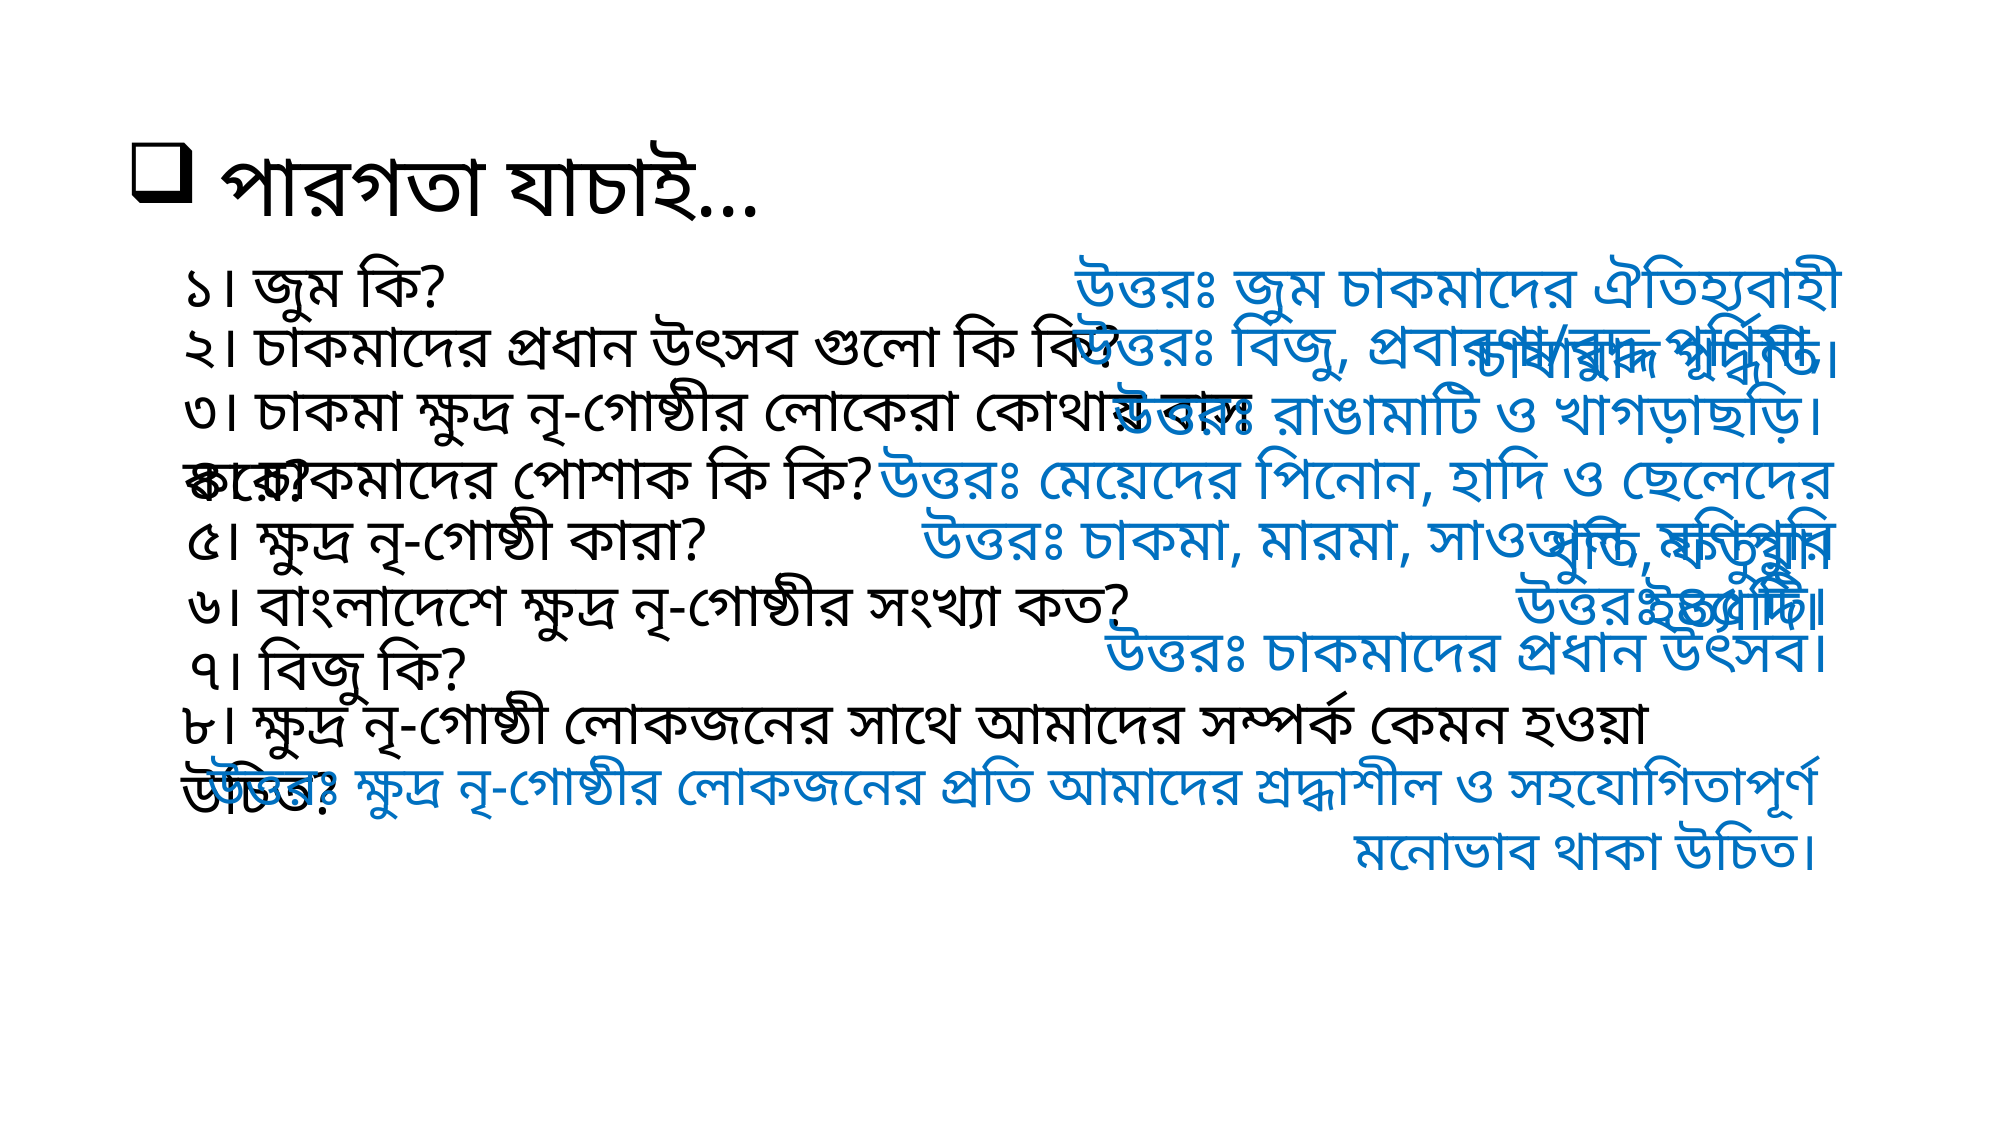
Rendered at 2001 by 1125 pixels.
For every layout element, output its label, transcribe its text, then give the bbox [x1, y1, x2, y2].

text_box উত্তরঃ মেয়েদের পিনোন, হাদি ও ছেলেদের ধুতি, ফতুয়া। [763, 433, 1849, 589]
text_box উত্তরঃ ৪৫ টি। [943, 559, 1845, 645]
text_box ৭। বিজু কি? [173, 624, 959, 679]
text_box উত্তরঃ বিজু, প্রবারণা/বুদ্ধ পূর্ণিমা, [883, 300, 1856, 386]
text_box উত্তরঃ রাঙামাটি ও খাগড়াছড়ি। [882, 369, 1855, 455]
text_box উত্তরঃ জুম চাকমাদের ঐতিহ্যবাহী চাষাবাদ পদ্ধতি। [884, 243, 1857, 398]
text_box ৮। ক্ষুদ্র নৃ-গোষ্ঠী লোকজনের সাথে আমাদের সম্পর্ক কেমন হওয়া উচিত? [166, 679, 1827, 834]
text_box ৫। ক্ষুদ্র নৃ-গোষ্ঠী কারা? [171, 494, 763, 580]
text_box ৩। চাকমা ক্ষুদ্র নৃ-গোষ্ঠীর লোকেরা কোথায় বাস করে? [169, 366, 883, 521]
text_box ২। চাকমাদের প্রধান উৎসব গুলো কি কি? [167, 302, 883, 387]
text_box উত্তরঃ চাকমাদের প্রধান উৎসব। [959, 606, 1845, 692]
text_box উত্তরঃ চাকমা, মারমা, সাওতাল, মণিপুরি ইত্যাদি। [765, 494, 1852, 650]
text_box উত্তরঃ ক্ষুদ্র নৃ-গোষ্ঠীর লোকজনের প্রতি আমাদের শ্রদ্ধাশীল ও সহযোগিতাপূর্ণ মনোভাব থাকা উচিত। [173, 744, 1834, 889]
text_box ১। জুম কি? [166, 242, 1291, 327]
text_box ৬। বাংলাদেশে ক্ষুদ্র নৃ-গোষ্ঠীর সংখ্যা কত? [172, 560, 765, 646]
text_box পারগতা যাচাই... [110, 126, 1926, 241]
text_box ৪। চাকমাদের পোশাক কি কি? [173, 433, 763, 494]
